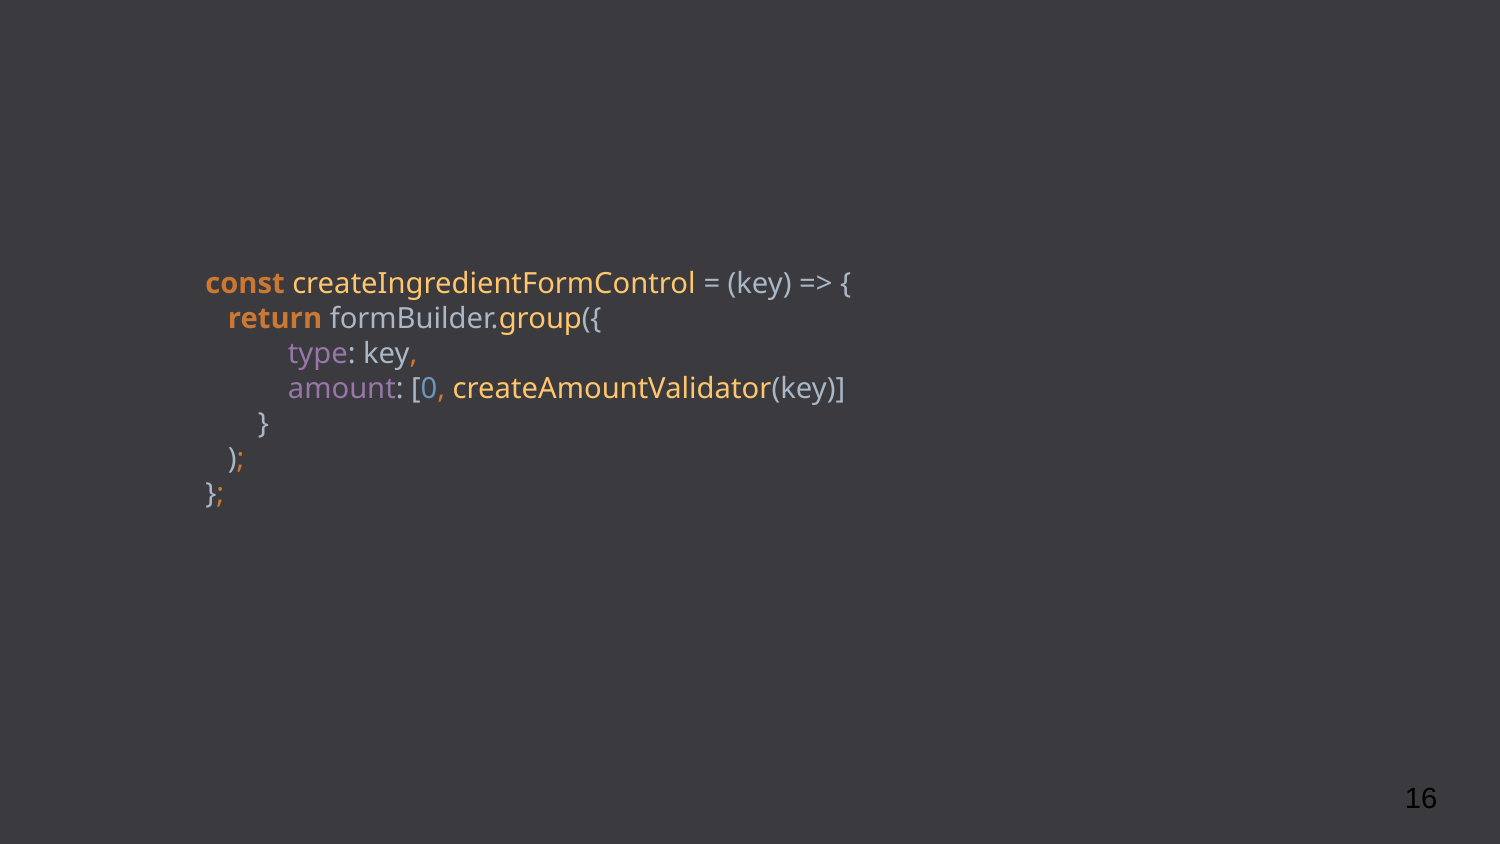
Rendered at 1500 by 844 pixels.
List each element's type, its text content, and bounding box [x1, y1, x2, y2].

text_box const createIngredientFormControl = (key) => { return formBuilder.group({ type: key, amount: [0, createAmountValidator(key)] } ); }; [190, 143, 1220, 630]
slide_number 16 [1389, 764, 1480, 830]
